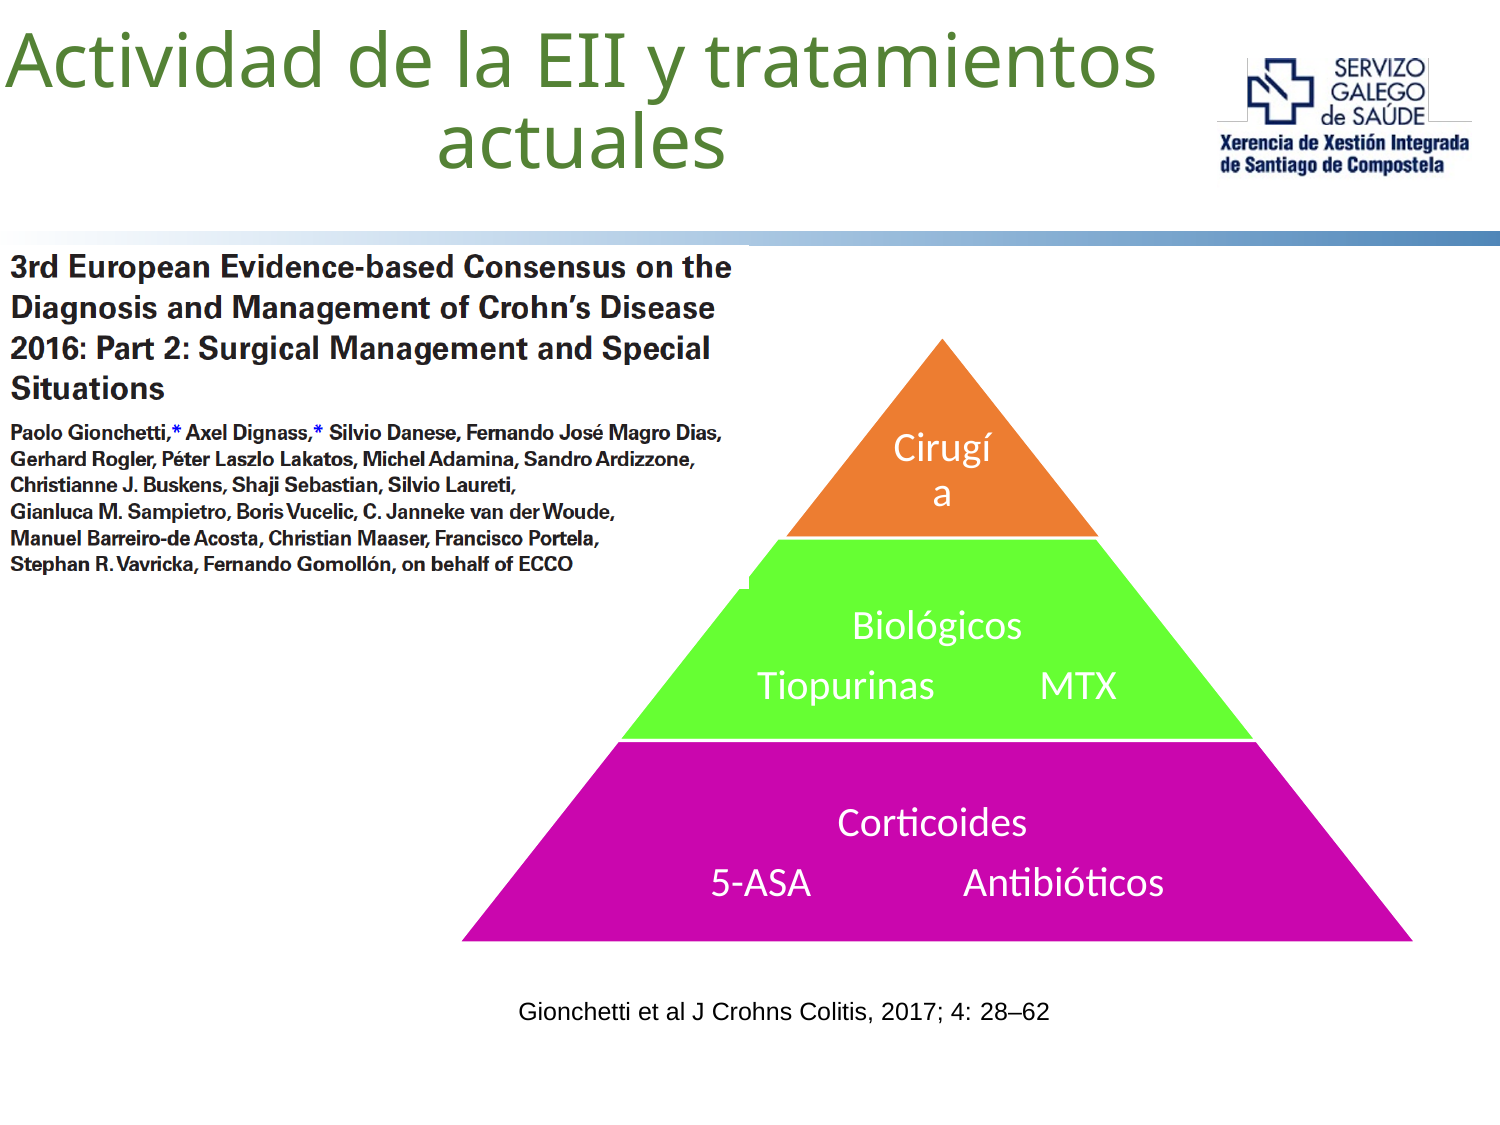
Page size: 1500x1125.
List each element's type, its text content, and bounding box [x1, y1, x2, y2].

picture [0, 245, 749, 589]
title Actividad de la EII y tratamientos actuales [0, 9, 1183, 198]
picture [1217, 58, 1472, 188]
text_box Gionchetti et al J Crohns Colitis, 2017; 4: 28–62 [503, 987, 1066, 1033]
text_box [458, 335, 1417, 943]
